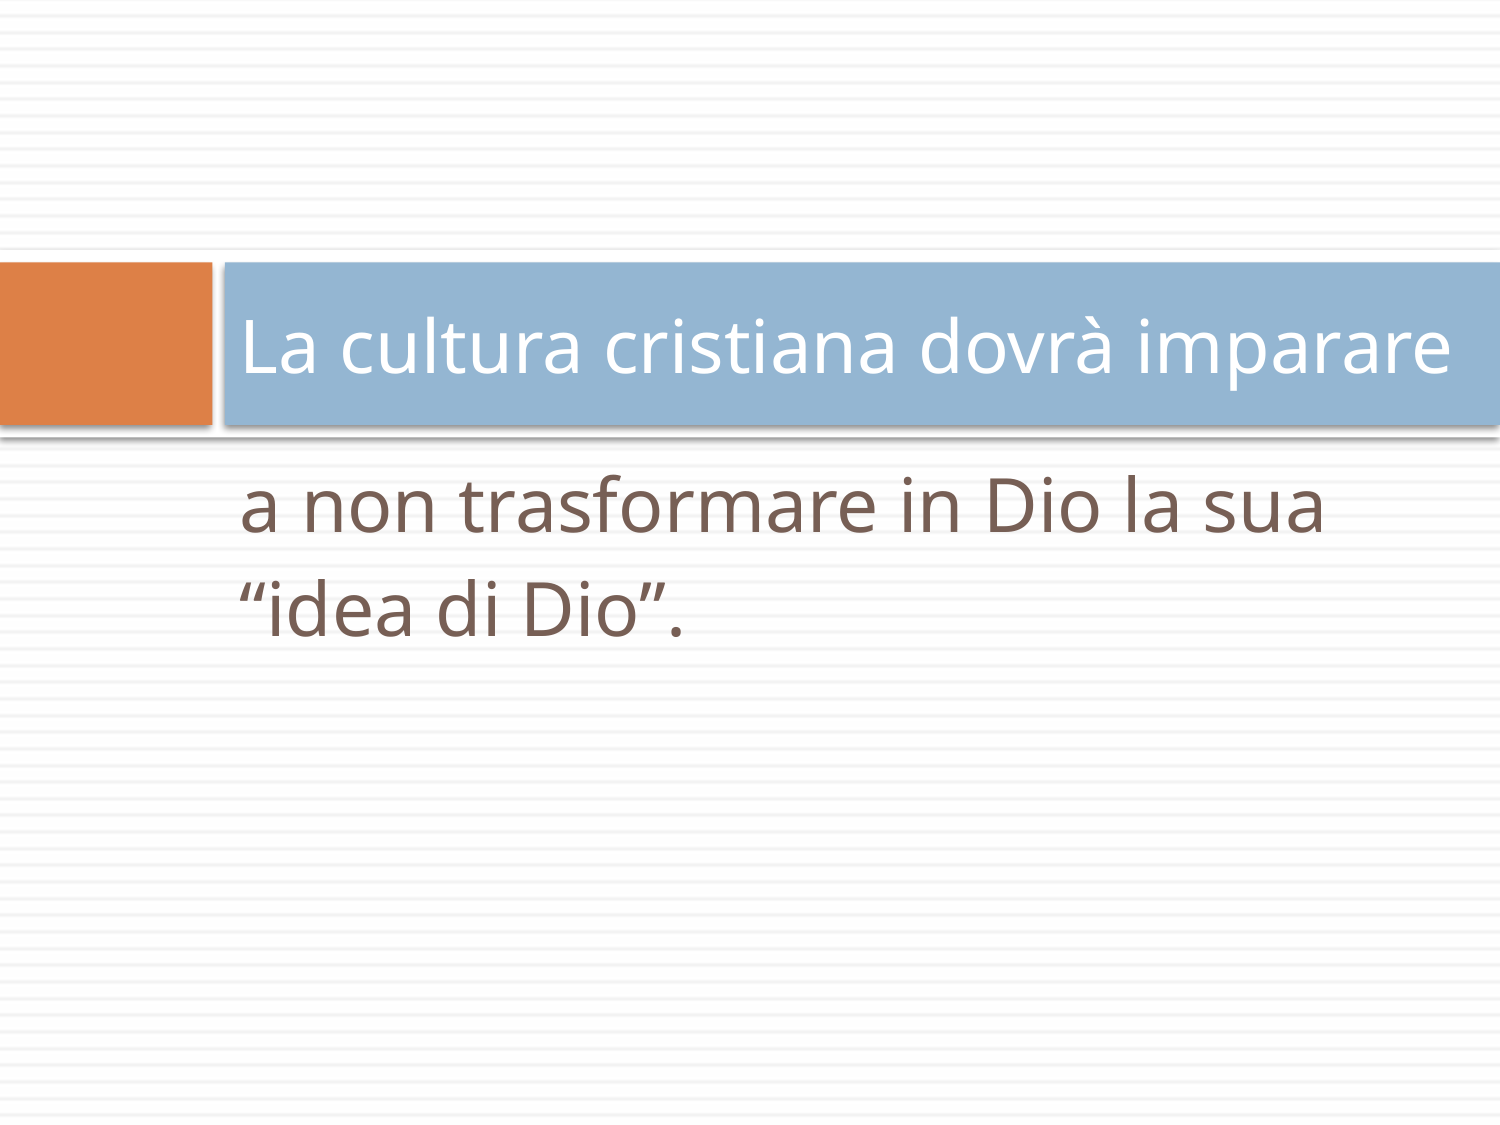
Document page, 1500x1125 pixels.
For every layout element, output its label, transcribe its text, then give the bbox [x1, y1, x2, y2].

title La cultura cristiana dovrà imparare [225, 262, 1475, 425]
list a non trasformare in Dio la sua “idea di Dio”. [225, 450, 1394, 725]
